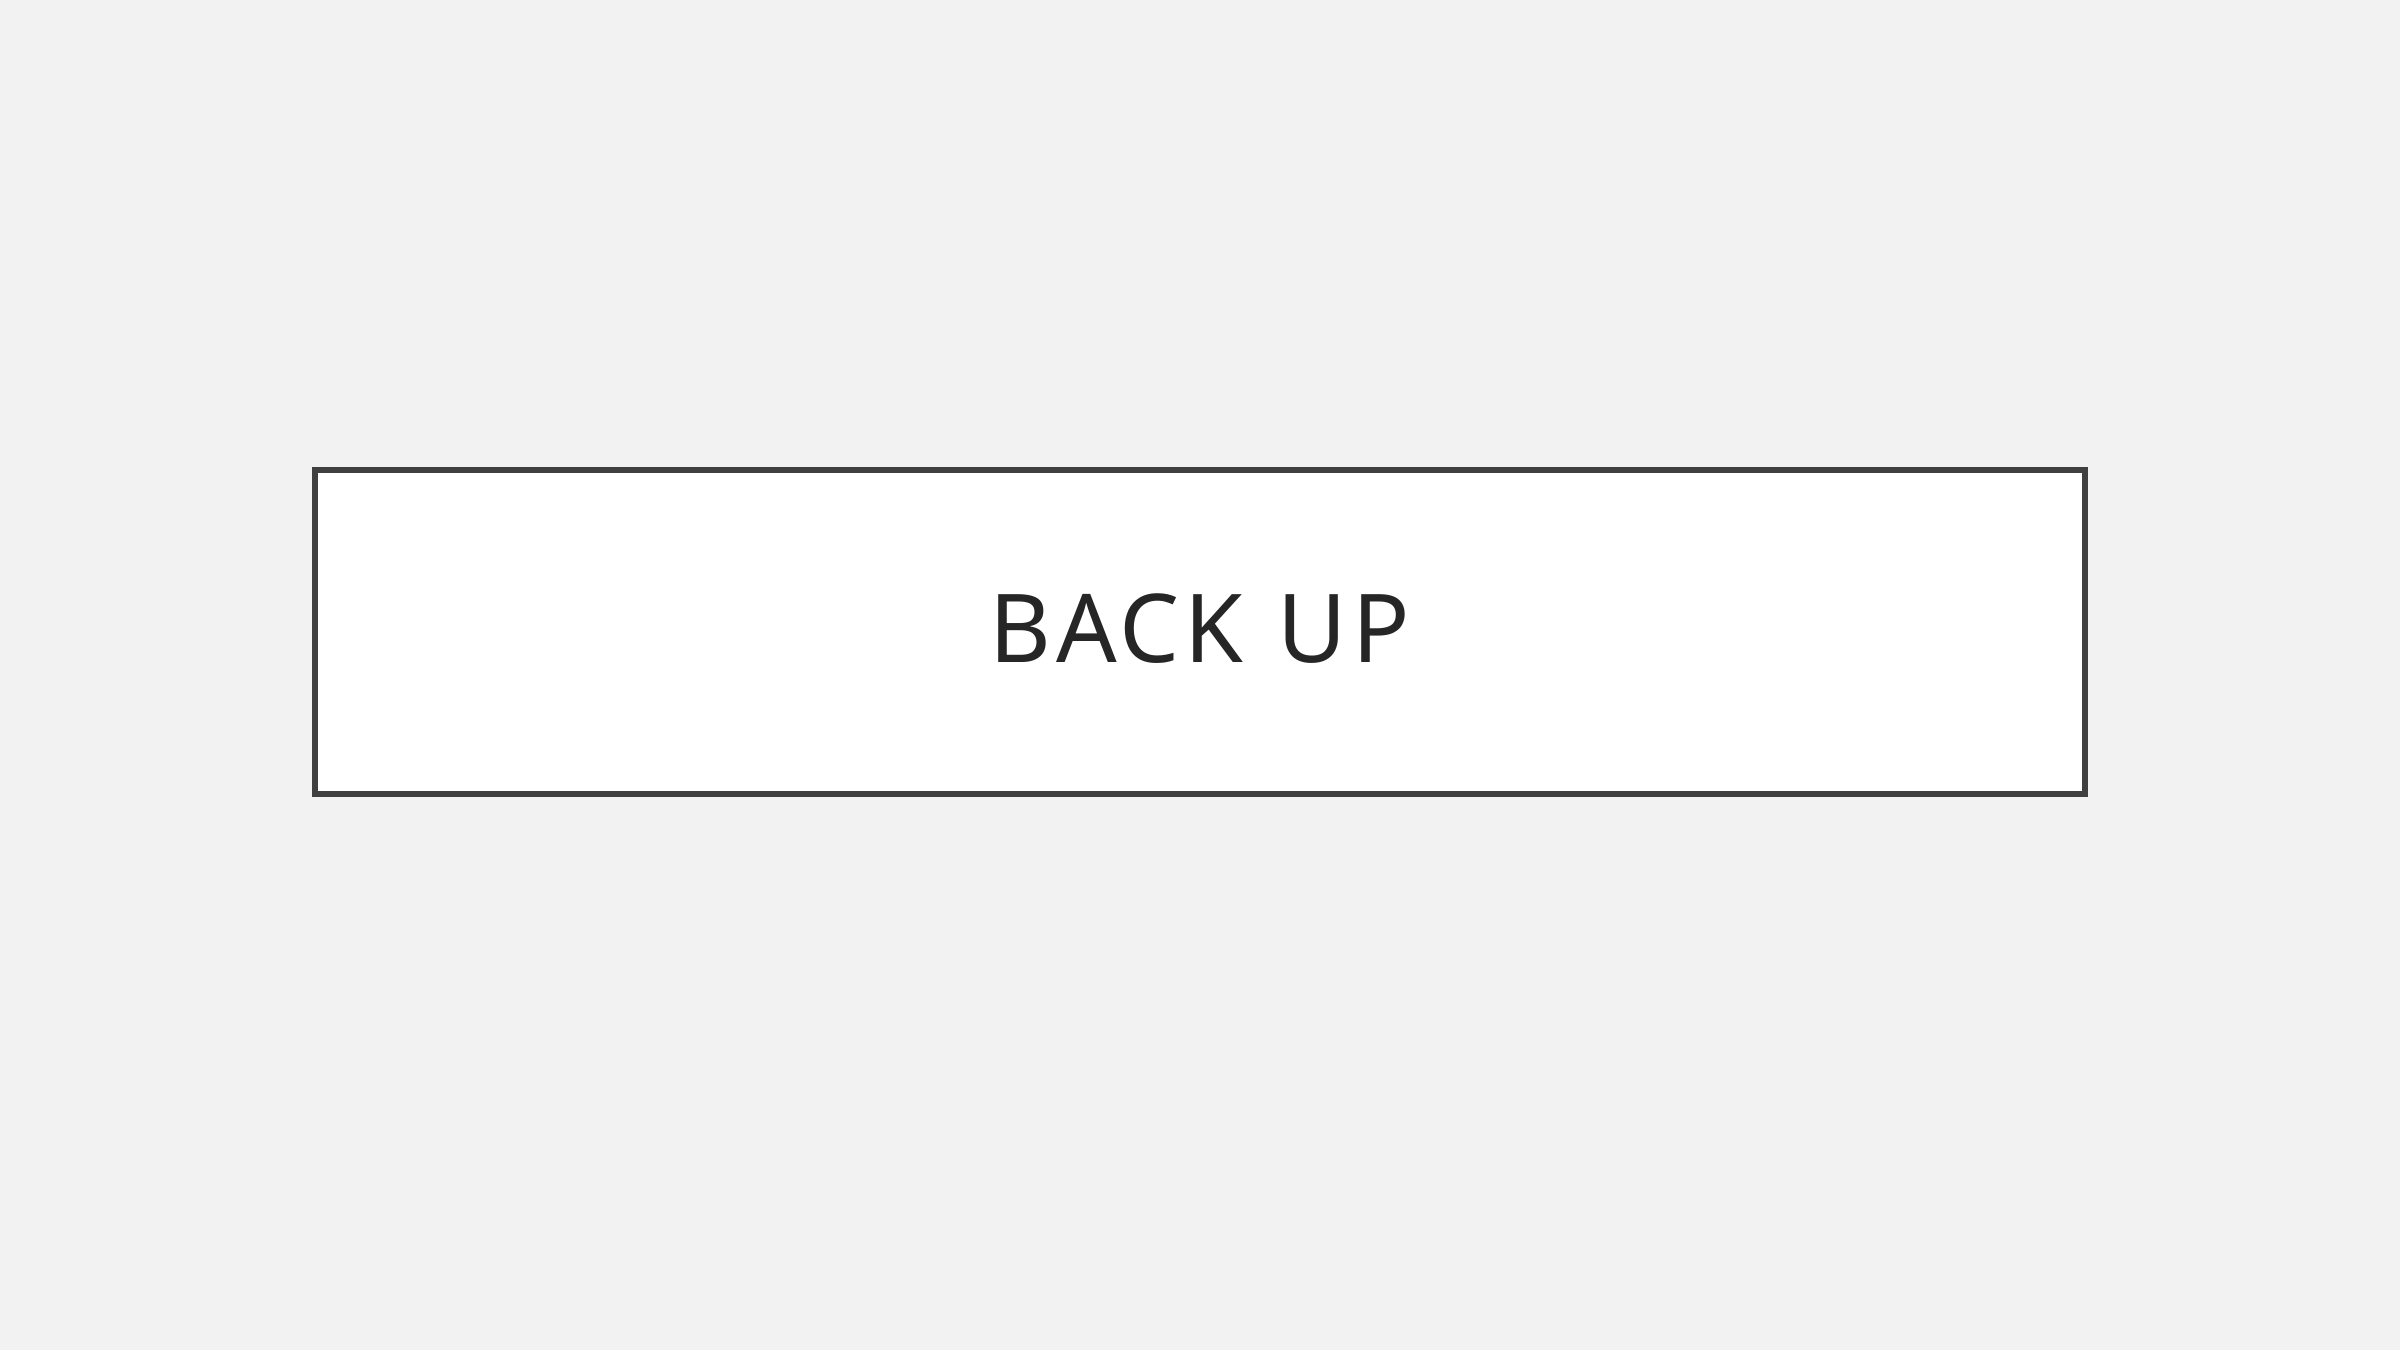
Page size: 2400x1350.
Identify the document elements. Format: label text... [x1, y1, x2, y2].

title Back up [312, 467, 2088, 797]
